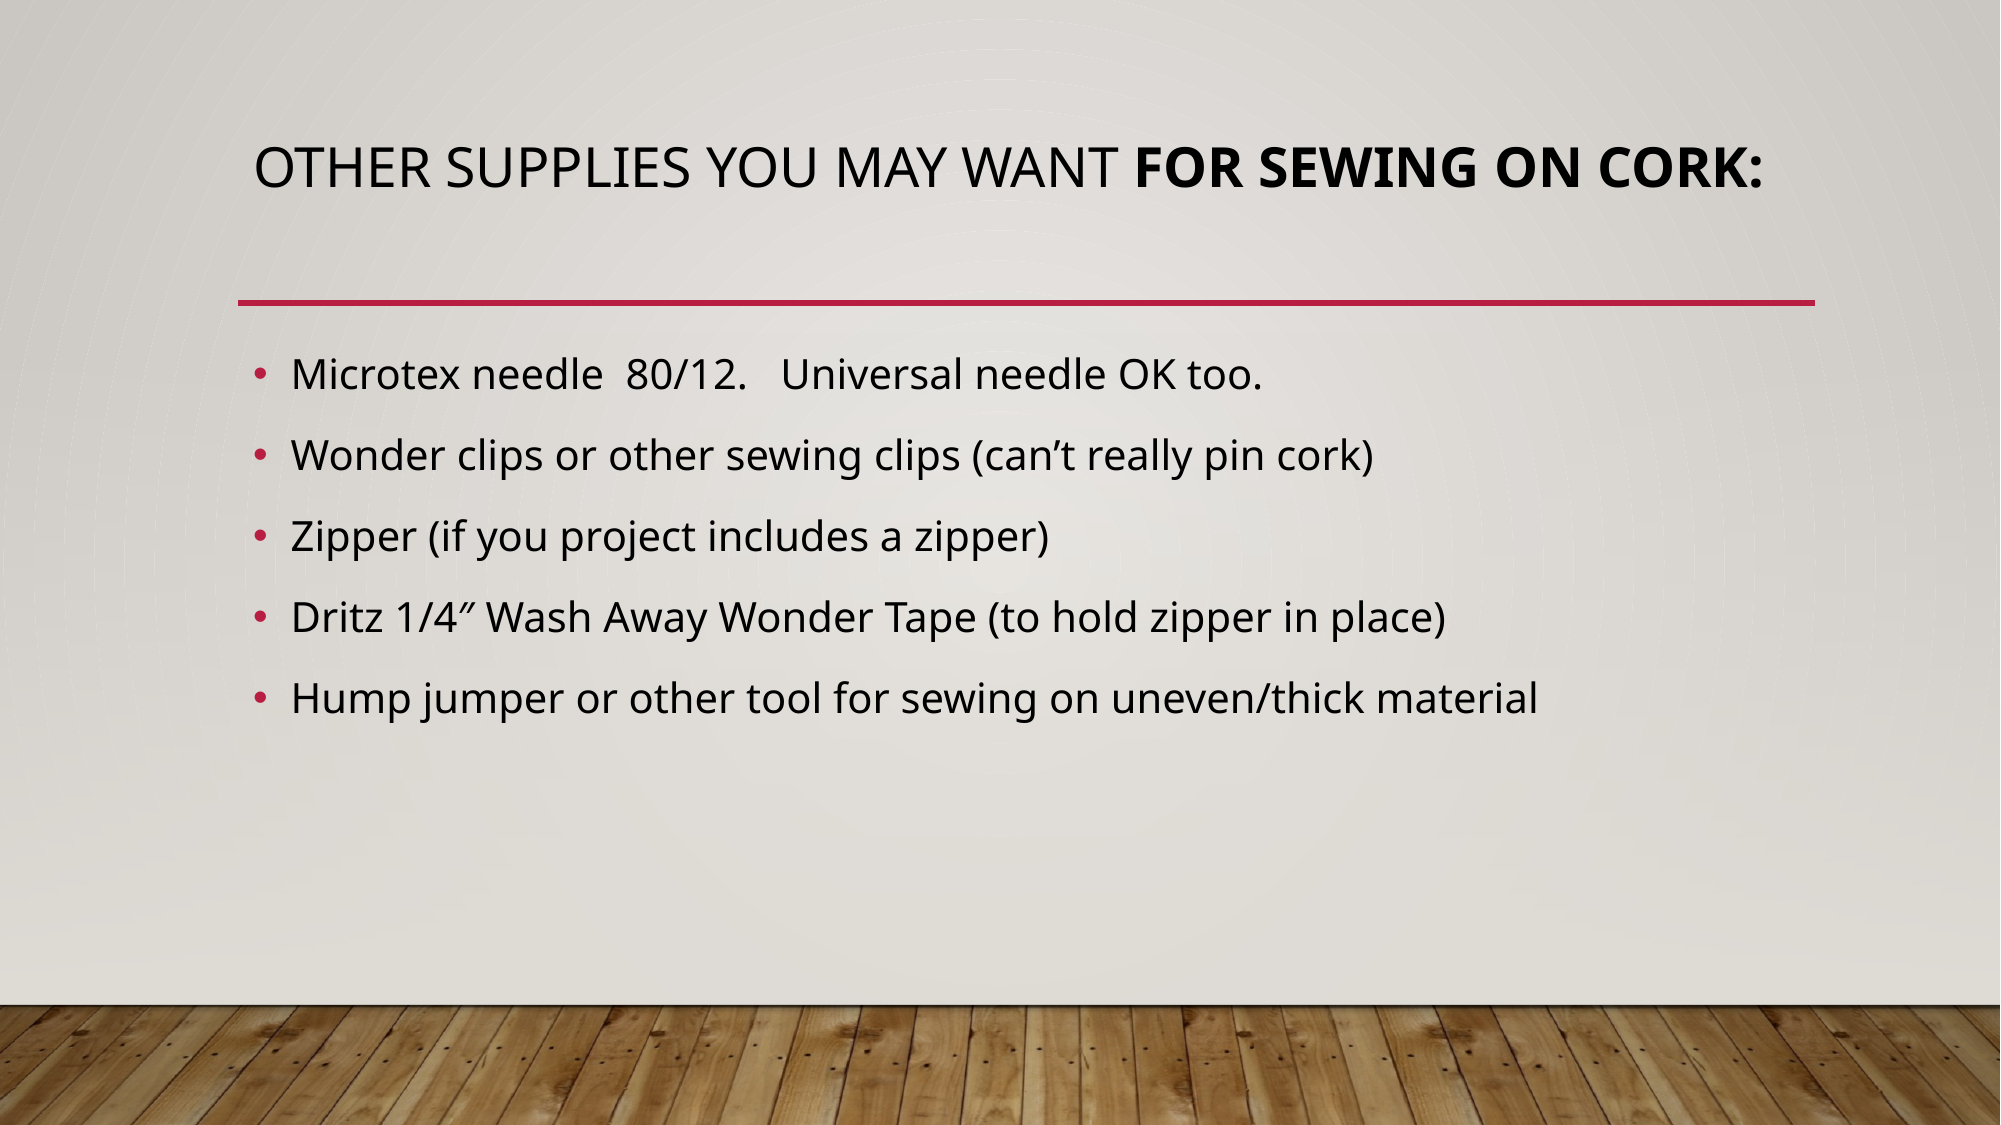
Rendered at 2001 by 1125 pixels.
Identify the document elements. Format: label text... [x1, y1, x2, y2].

list Microtex needle 80/12. Universal needle OK too. Wonder clips or other sewing clips (can’t really pin cork) Zipper (if you project includes a zipper) Dritz 1/4″ Wash Away Wonder Tape (to hold zipper in place) Hump jumper or other tool for sewing on uneven/thick material [238, 330, 1814, 897]
title Other supplies YoU MAY want FOR SEWING ON CORK: [238, 131, 1814, 305]
picture [0, 1005, 2000, 1125]
